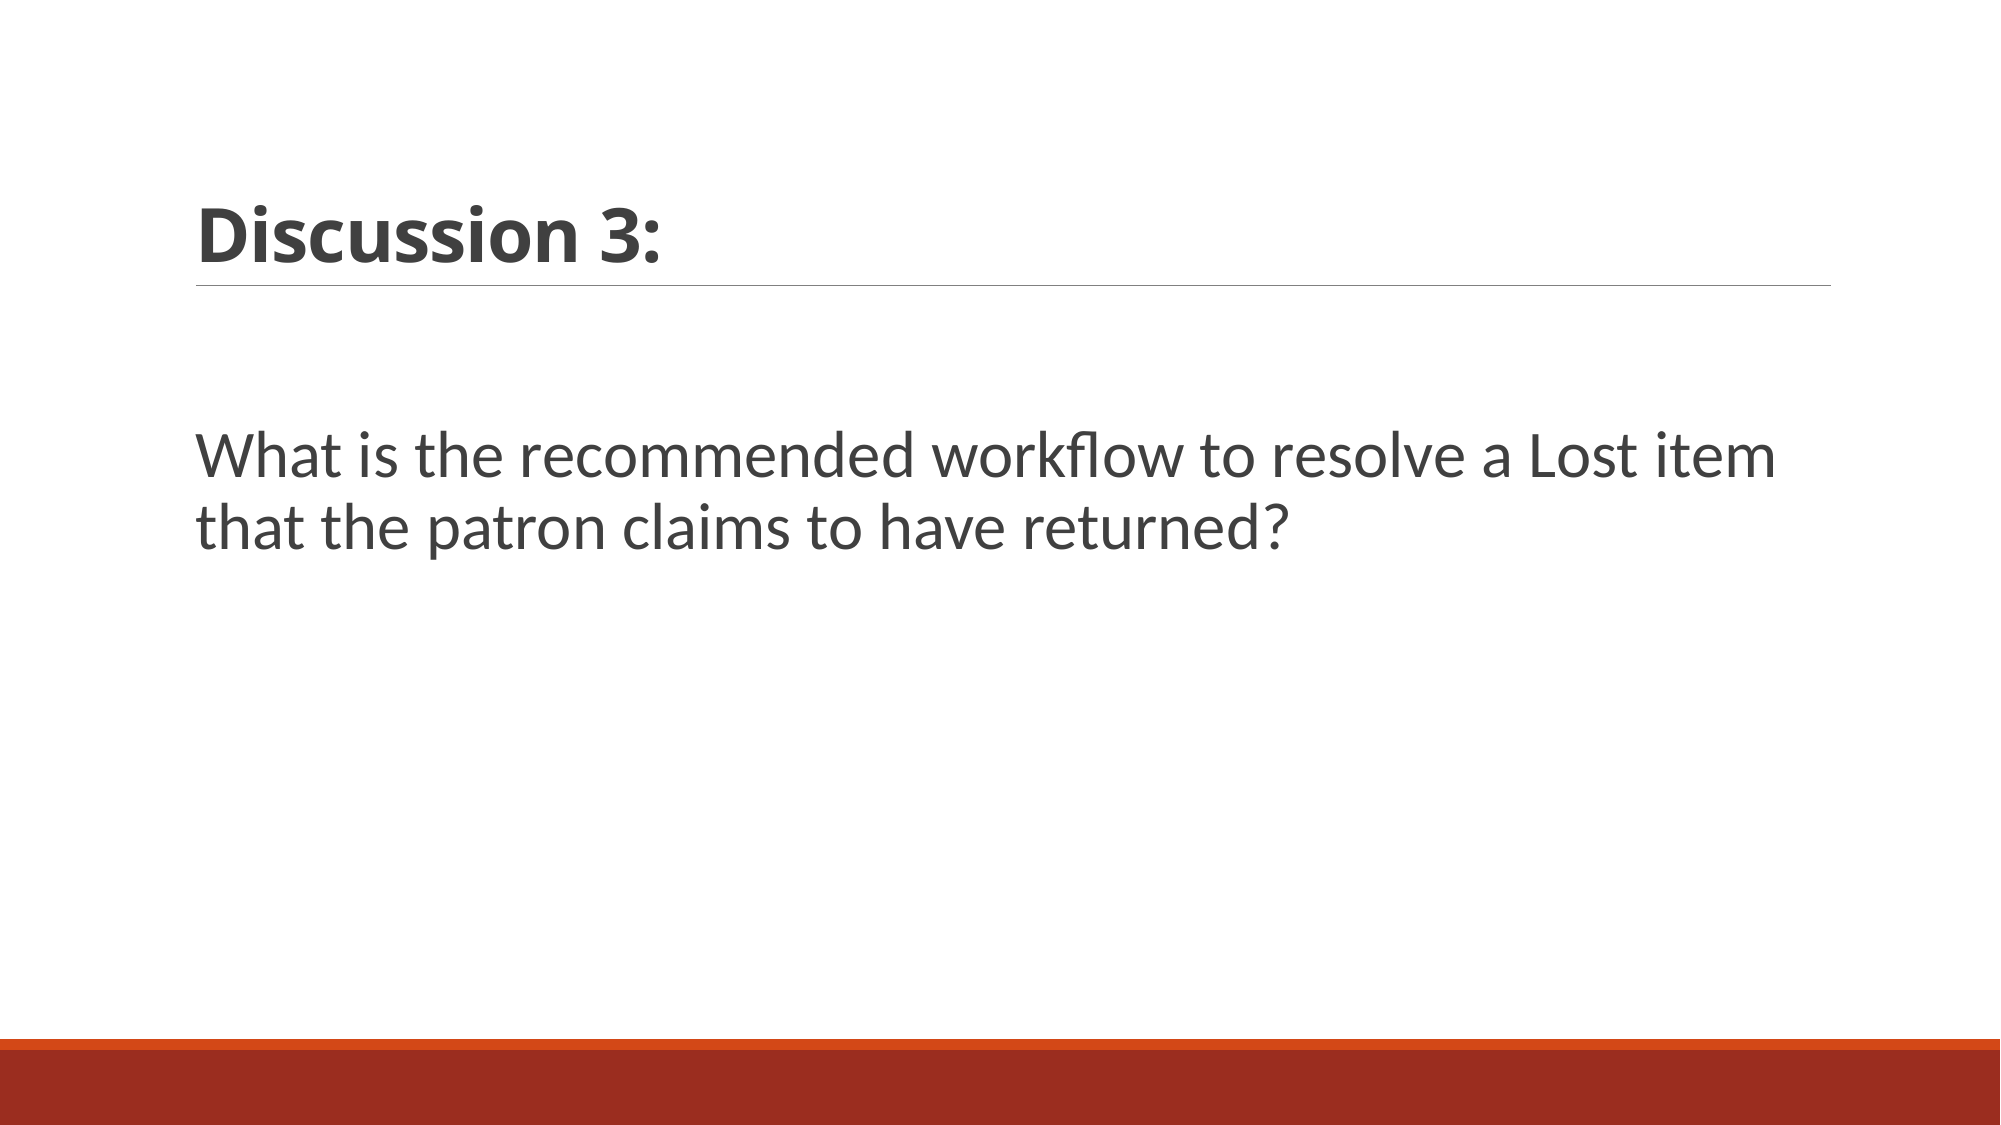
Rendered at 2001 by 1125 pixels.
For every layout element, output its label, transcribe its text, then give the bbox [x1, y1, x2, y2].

title Discussion 3: [180, 47, 1830, 285]
list What is the recommended workflow to resolve a Lost item that the patron claims to have returned? [180, 302, 1830, 963]
